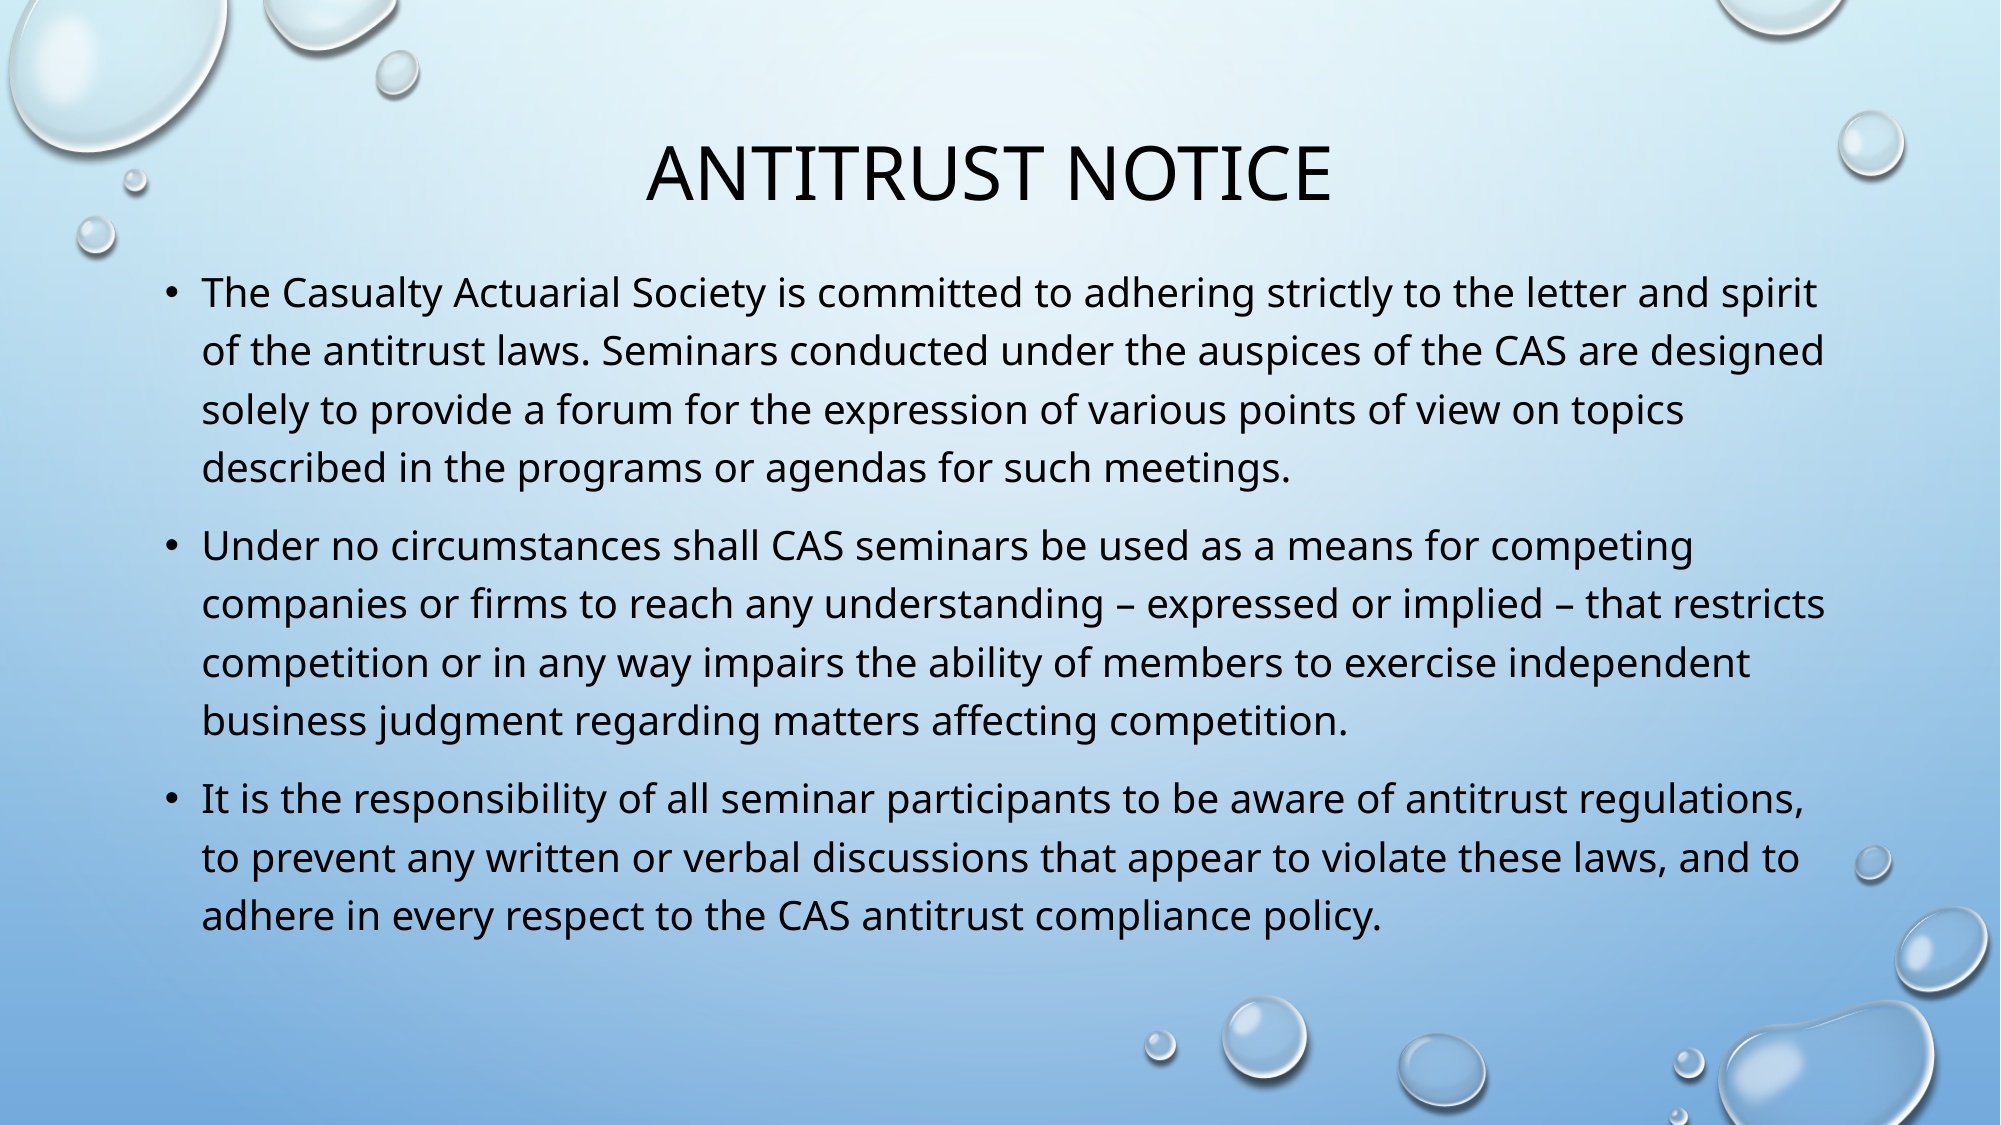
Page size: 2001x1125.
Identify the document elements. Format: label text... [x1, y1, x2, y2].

title Antitrust Notice [149, 101, 1851, 250]
list The Casualty Actuarial Society is committed to adhering strictly to the letter and spirit of the antitrust laws. Seminars conducted under the auspices of the CAS are designed solely to provide a forum for the expression of various points of view on topics described in the programs or agendas for such meetings. Under no circumstances shall CAS seminars be used as a means for competing companies or firms to reach any understanding – expressed or implied – that restricts competition or in any way impairs the ability of members to exercise independent business judgment regarding matters affecting competition. It is the responsibility of all seminar participants to be aware of antitrust regulations, to prevent any written or verbal discussions that appear to violate these laws, and to adhere in every respect to the CAS antitrust compliance policy. [149, 249, 1850, 950]
picture [0, 0, 2000, 1125]
